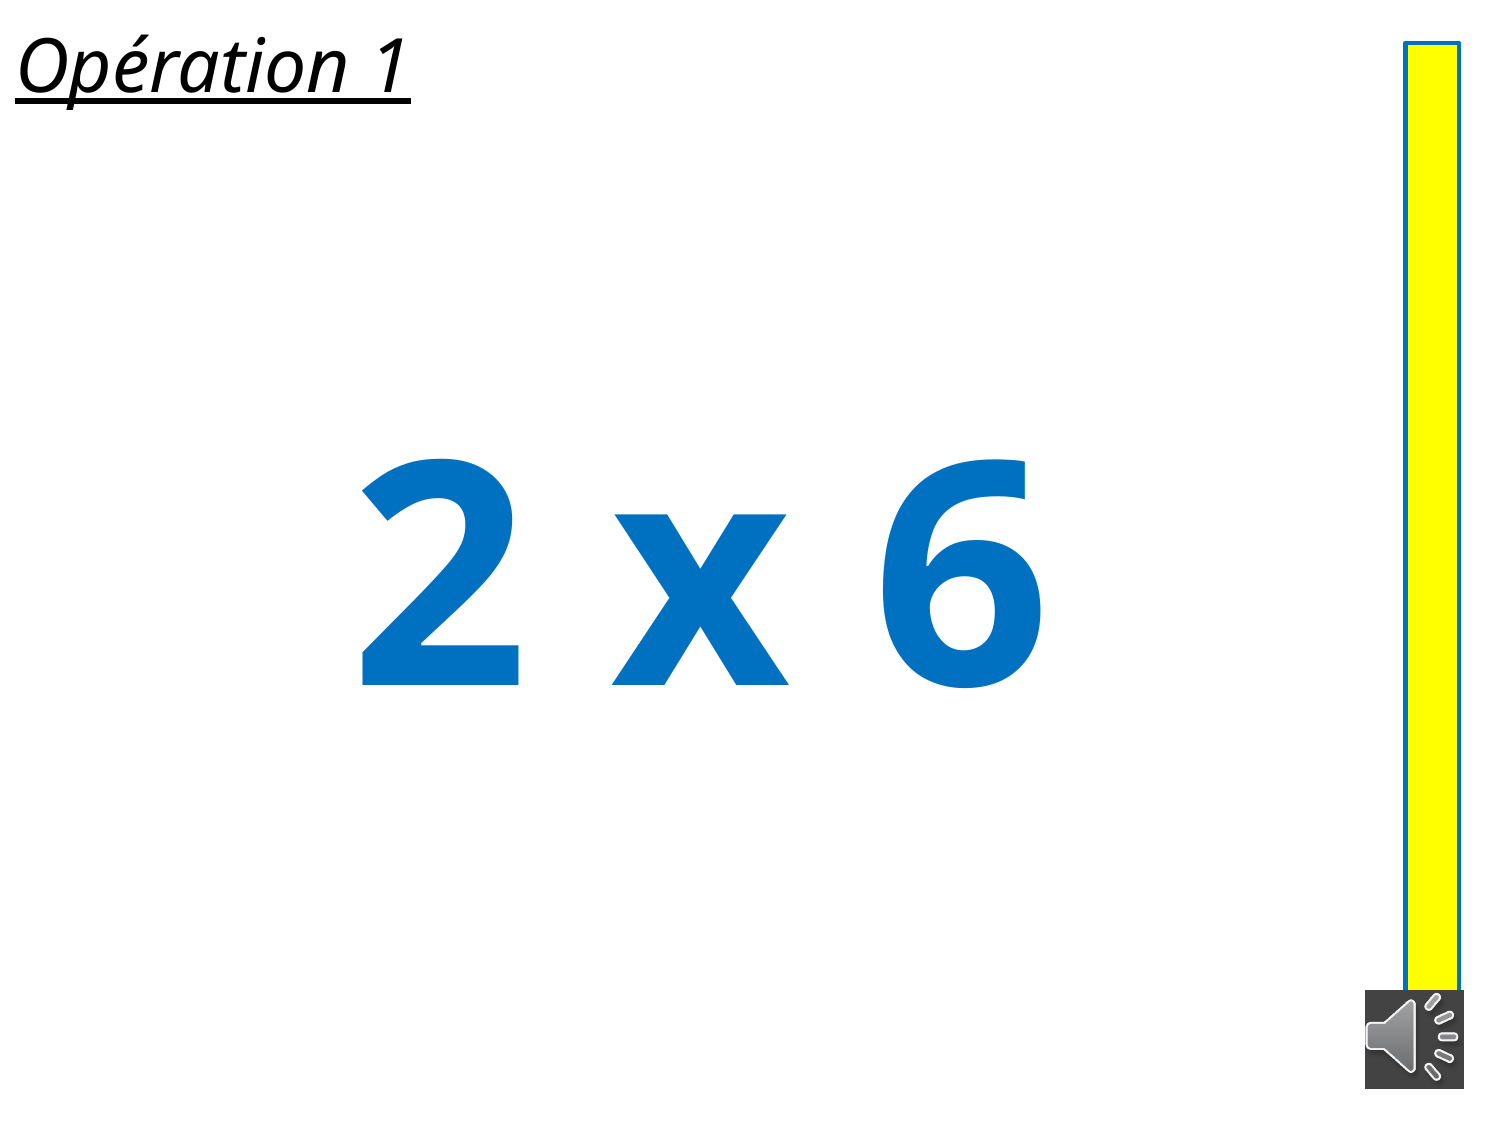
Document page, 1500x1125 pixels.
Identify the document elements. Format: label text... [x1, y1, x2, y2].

text_box 2 x 6 [0, 365, 1403, 756]
text_box [1403, 41, 1461, 987]
picture [1364, 989, 1465, 1090]
title Opération 1 [0, 0, 502, 126]
